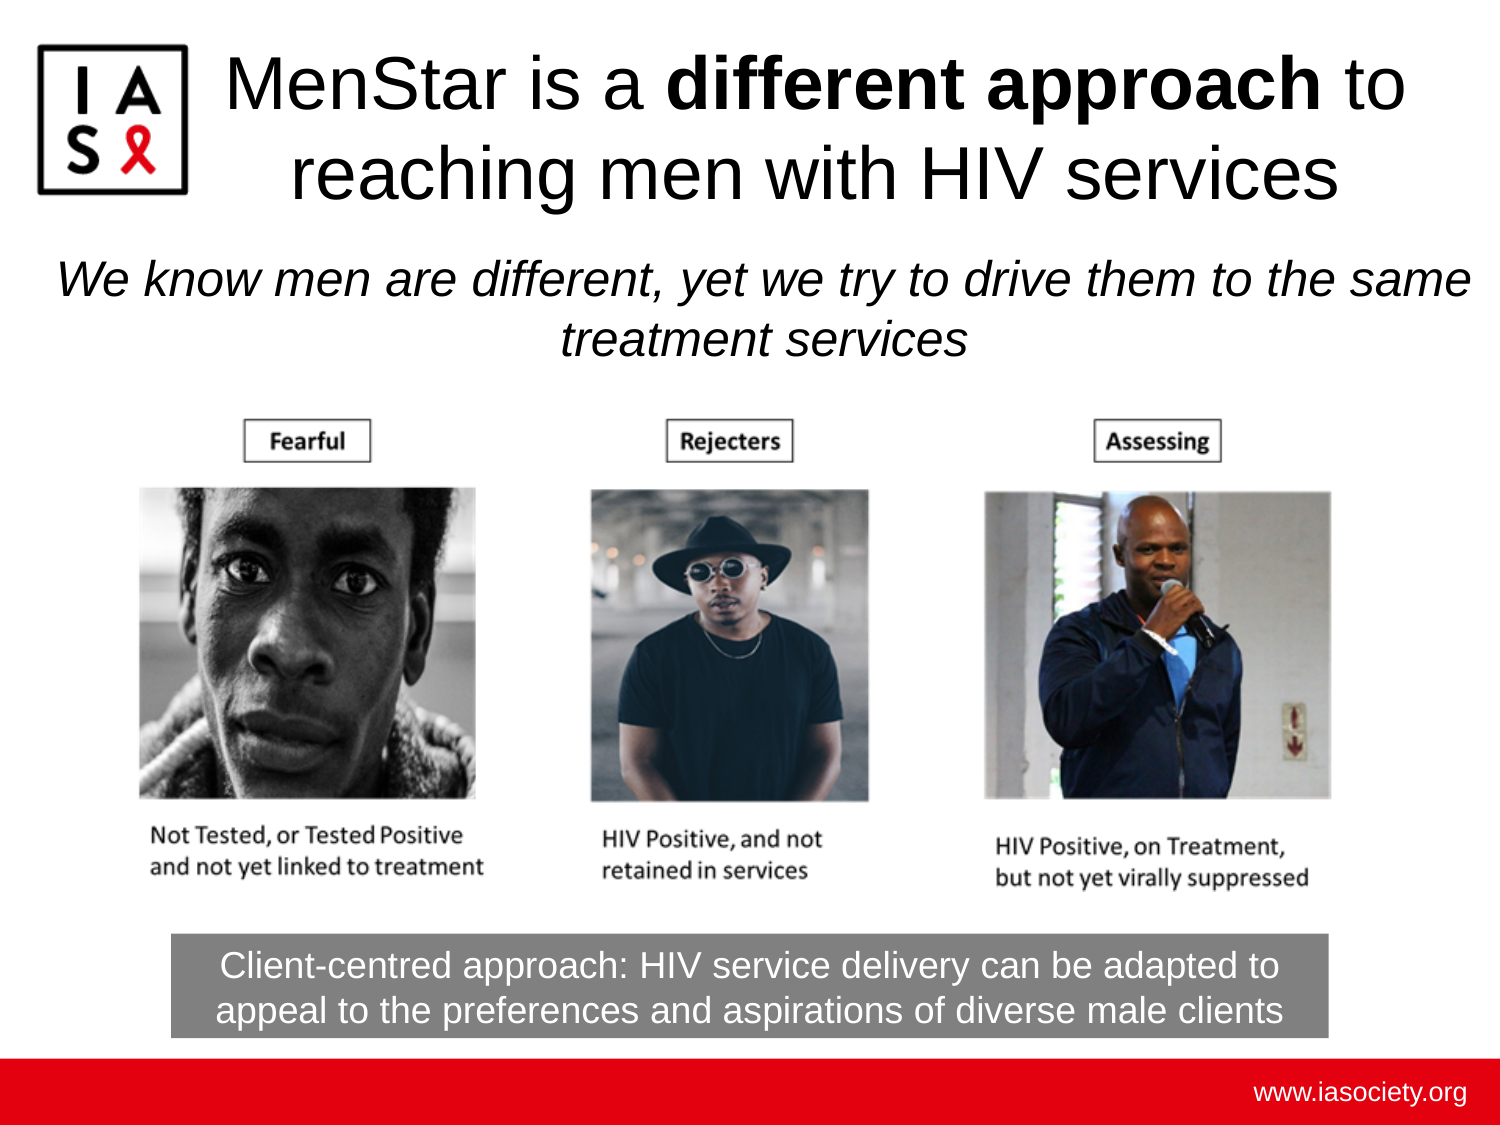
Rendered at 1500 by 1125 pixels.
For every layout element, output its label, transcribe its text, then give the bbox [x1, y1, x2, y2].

text_box Client-centred approach: HIV service delivery can be adapted to appeal to the preferences and aspirations of diverse male clients [171, 933, 1329, 1039]
picture [135, 416, 1341, 892]
title MenStar is a different approach to reaching men with HIV services [206, 30, 1425, 219]
text_box We know men are different, yet we try to drive them to the same treatment services [29, 238, 1500, 374]
picture [0, 7, 225, 232]
